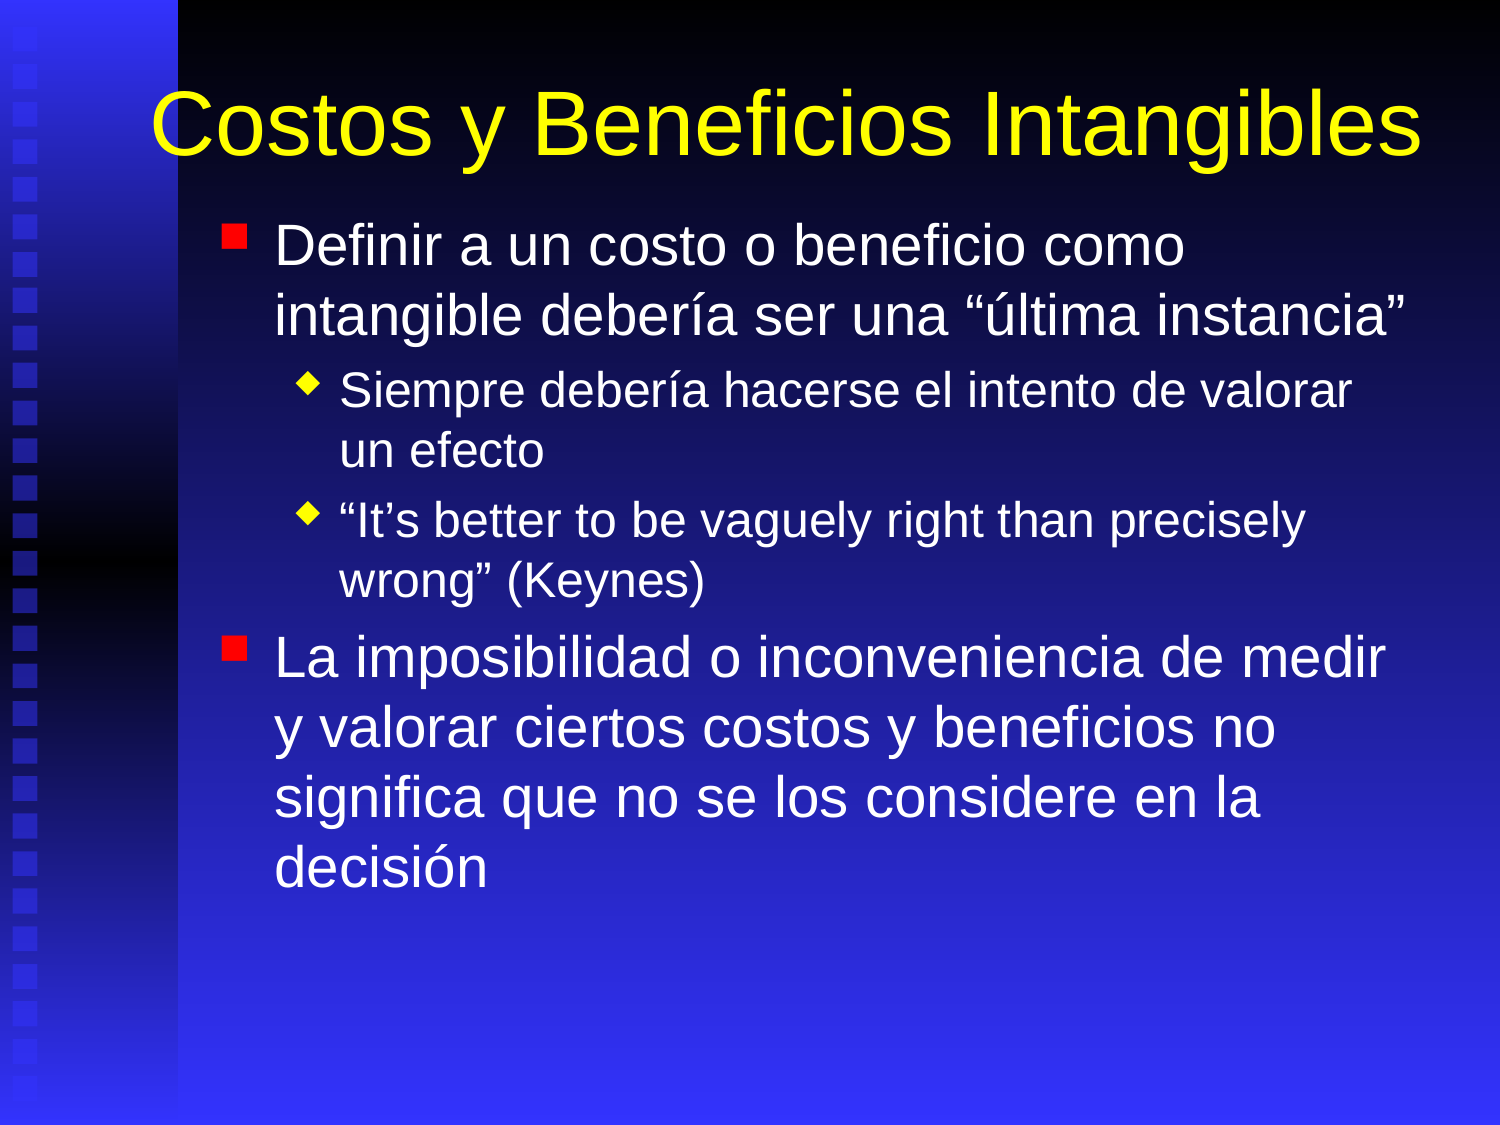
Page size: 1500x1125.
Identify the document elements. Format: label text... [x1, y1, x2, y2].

title Costos y Beneficios Intangibles [99, 24, 1476, 213]
list Definir a un costo o beneficio como intangible debería ser una “última instancia” Siempre debería hacerse el intento de valorar un efecto “It’s better to be vaguely right than precisely wrong” (Keynes) La imposibilidad o inconveniencia de medir y valorar ciertos costos y beneficios no significa que no se los considere en la decisión [202, 199, 1434, 984]
